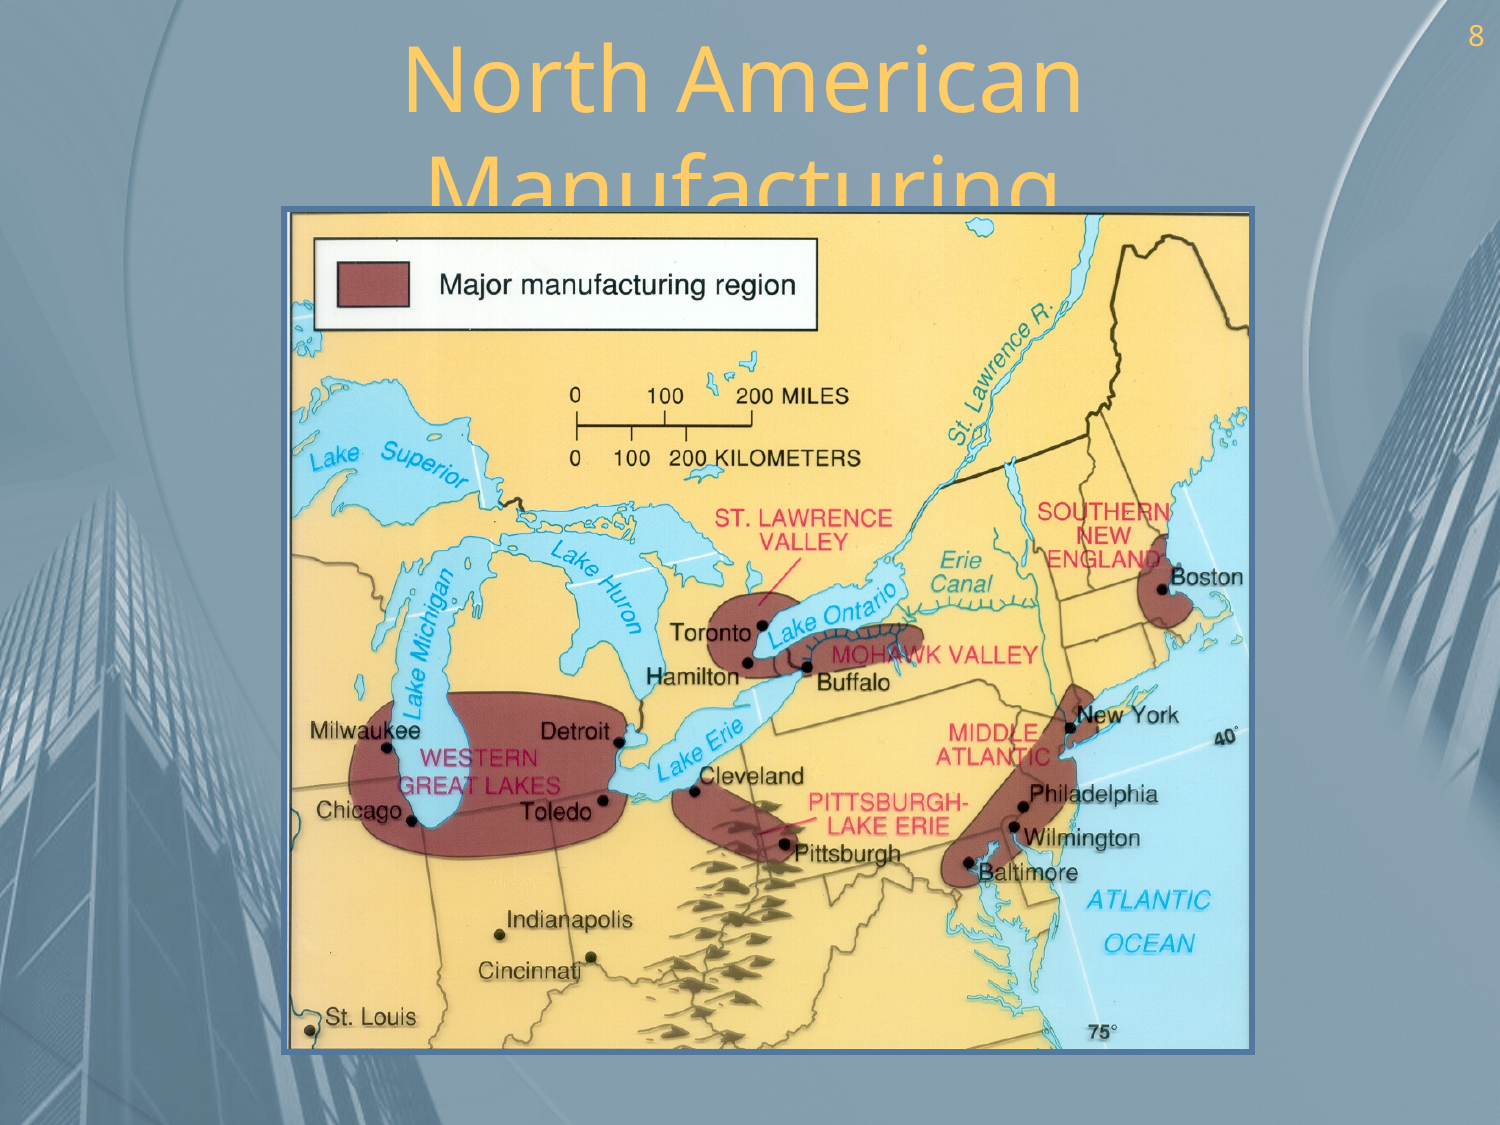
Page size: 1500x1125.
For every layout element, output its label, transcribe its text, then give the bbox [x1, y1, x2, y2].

title North American Manufacturing [87, 37, 1400, 225]
picture [287, 212, 1250, 1049]
slide_number 8 [1187, 0, 1500, 75]
picture [0, 0, 1500, 1125]
